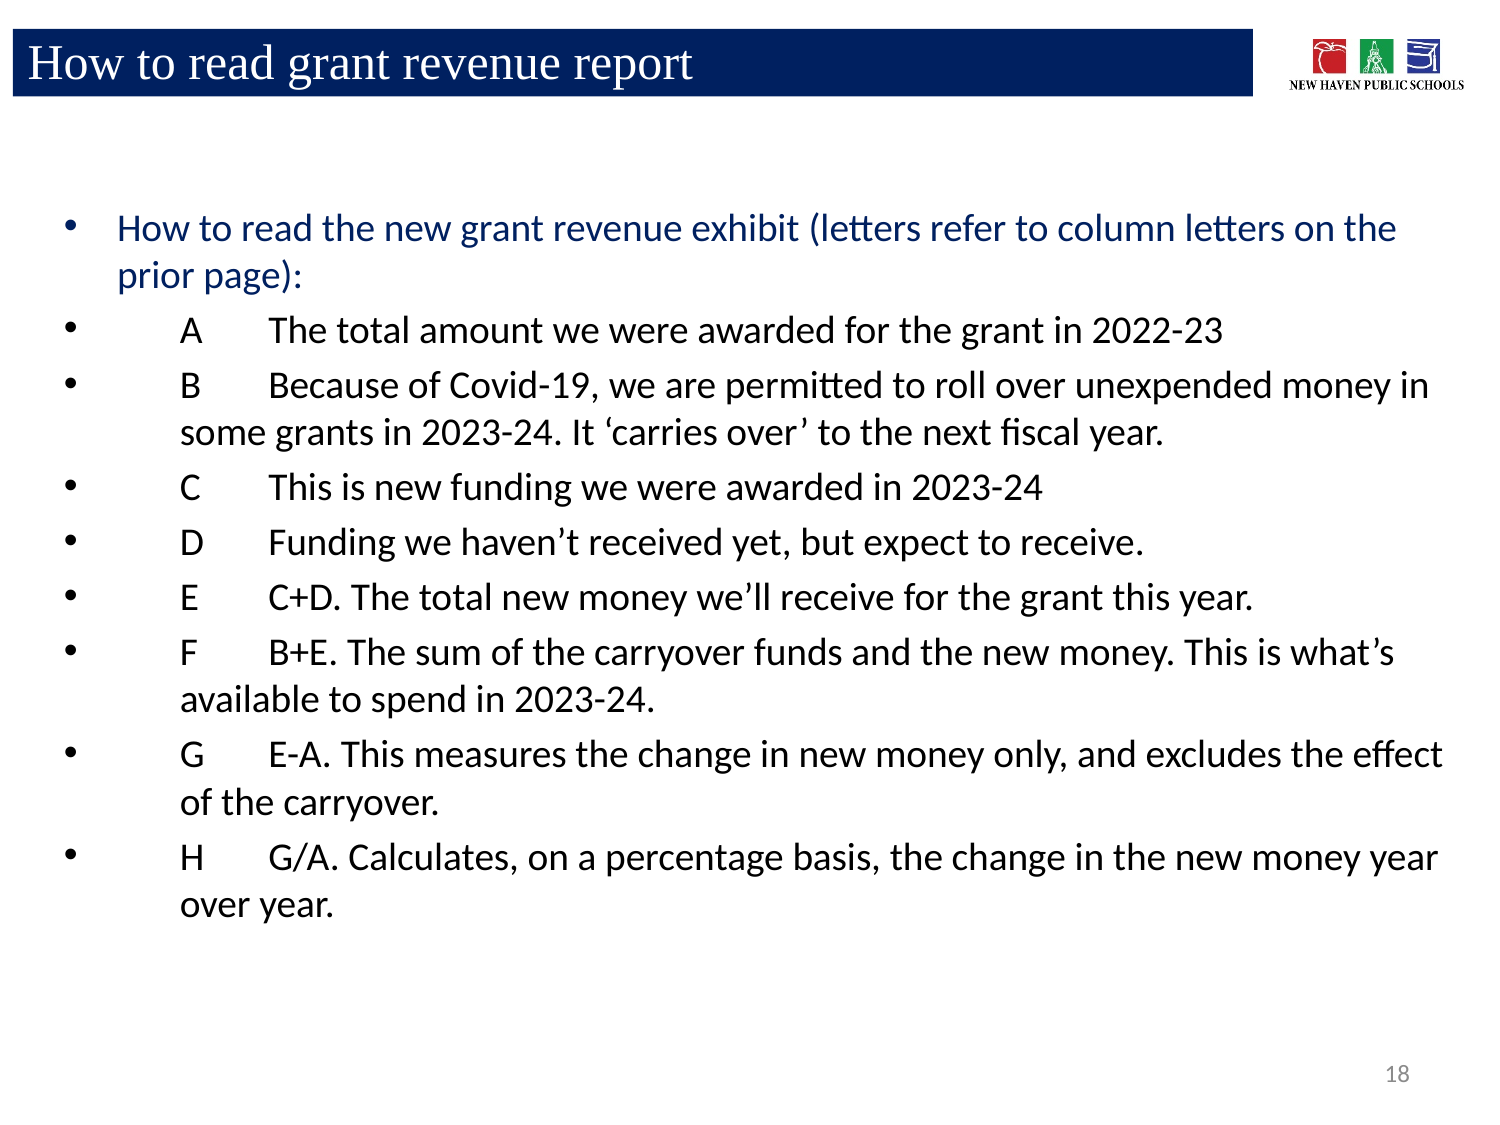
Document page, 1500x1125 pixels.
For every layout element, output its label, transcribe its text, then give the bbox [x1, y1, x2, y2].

picture [1289, 39, 1464, 94]
list How to read the new grant revenue exhibit (letters refer to column letters on the prior page): A The total amount we were awarded for the grant in 2022-23 B Because of Covid-19, we are permitted to roll over unexpended money in some grants in 2023-24. It ‘carries over’ to the next fiscal year. C This is new funding we were awarded in 2023-24 D Funding we haven’t received yet, but expect to receive. E C+D. The total new money we’ll receive for the grant this year. F B+E. The sum of the carryover funds and the new money. This is what’s available to spend in 2023-24. G E-A. This measures the change in new money only, and excludes the effect of the carryover. H G/A. Calculates, on a percentage basis, the change in the new money year over year. [49, 194, 1464, 937]
slide_number 18 [1074, 1042, 1425, 1103]
text_box How to read grant revenue report [12, 28, 1253, 97]
